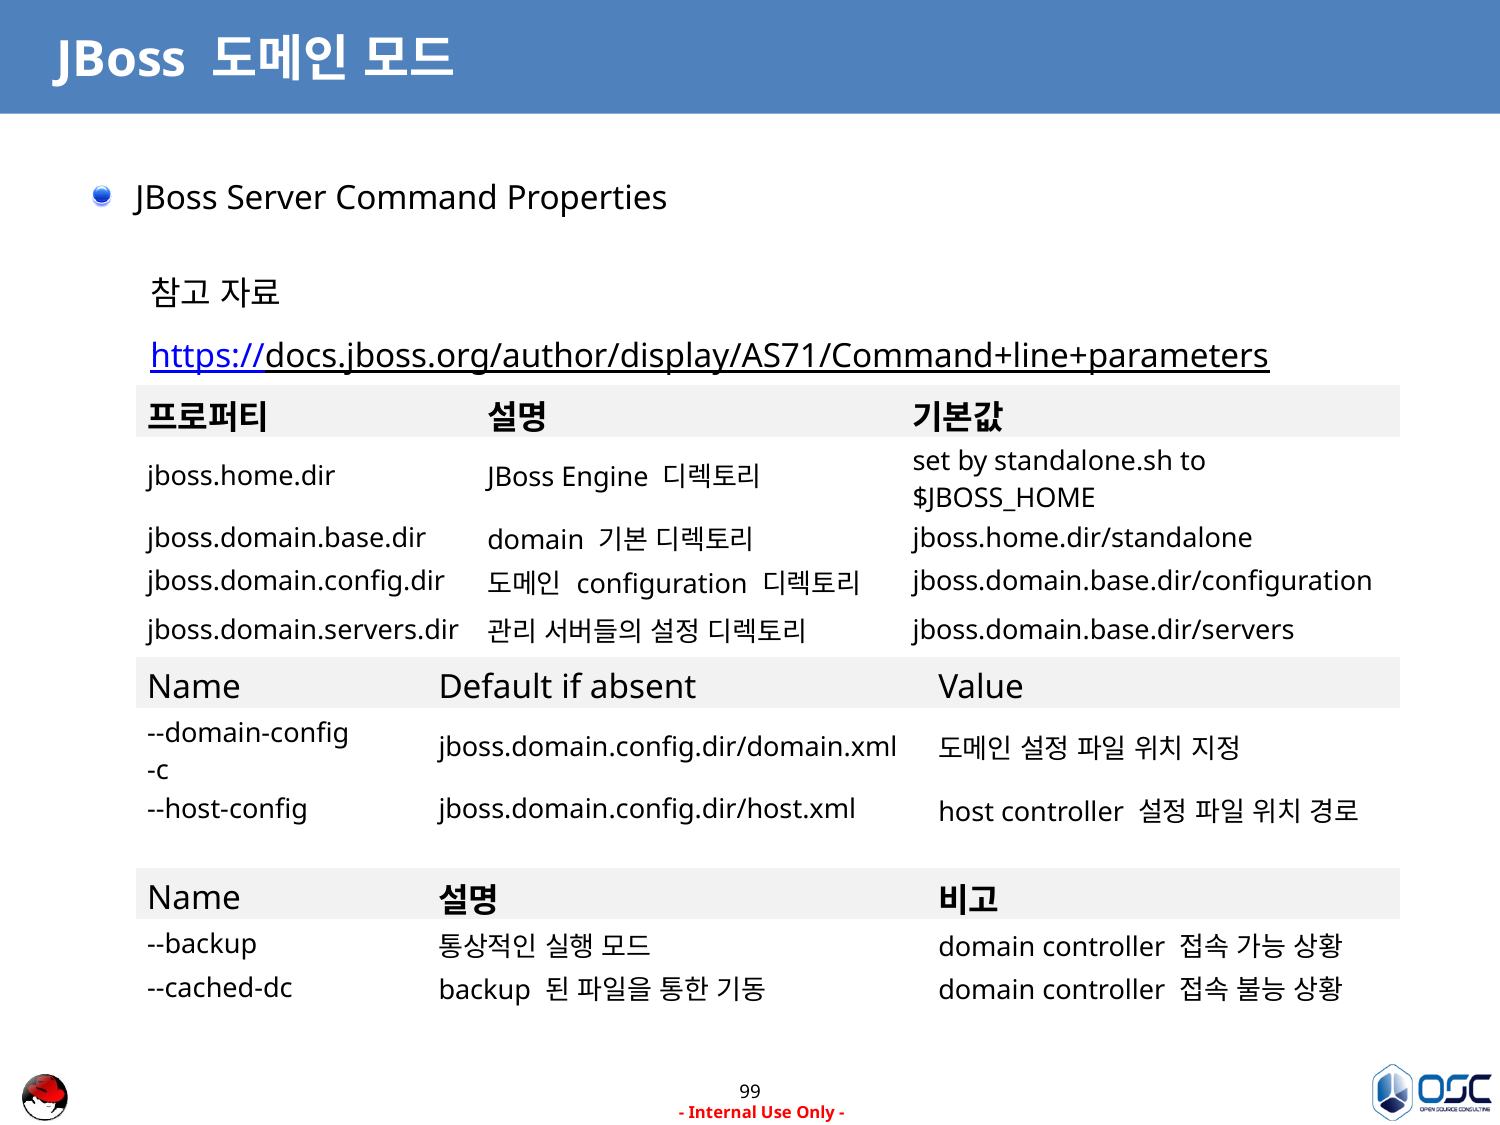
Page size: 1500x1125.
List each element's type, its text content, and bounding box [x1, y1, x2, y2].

table_cell 도메인 configuration 디렉토리 [476, 557, 901, 600]
table_cell --domain-config -c [136, 708, 427, 784]
table_header 비고 [927, 868, 1400, 919]
text_box 참고 자료 https://docs.jboss.org/author/display/AS71/Command+line+parameters [135, 244, 1365, 387]
table_header Value [927, 657, 1400, 708]
table_cell jboss.home.dir [136, 437, 476, 513]
table_cell jboss.domain.config.dir/host.xml [427, 784, 927, 828]
table_header 설명 [427, 868, 927, 919]
table_cell jboss.domain.base.dir/servers [901, 600, 1400, 657]
table_cell JBoss Engine 디렉토리 [476, 437, 901, 513]
table_cell jboss.domain.base.dir [136, 513, 476, 557]
table_cell jboss.home.dir/standalone [901, 513, 1400, 557]
table_header Name [136, 657, 427, 708]
table_cell 통상적인 실행 모드 [427, 919, 927, 963]
table_cell jboss.domain.base.dir/configuration [901, 557, 1400, 600]
table_cell set by standalone.sh to $JBOSS_HOME [901, 437, 1400, 513]
table_header 기본값 [901, 385, 1400, 437]
table_header 프로퍼티 [136, 387, 476, 437]
table_cell domain 기본 디렉토리 [476, 513, 901, 557]
table_cell jboss.domain.servers.dir [136, 600, 476, 657]
table_header Default if absent [427, 657, 927, 708]
table_cell --cached-dc [136, 963, 427, 1007]
table_cell domain controller 접속 불능 상황 [927, 963, 1400, 1007]
picture [1371, 1063, 1492, 1121]
table_cell --host-config [136, 784, 427, 828]
table_header 설명 [476, 387, 901, 437]
table_cell 관리 서버들의 설정 디렉토리 [476, 600, 901, 657]
table_header Name [136, 868, 427, 919]
picture [91, 184, 112, 208]
picture [21, 1073, 68, 1121]
table_cell backup 된 파일을 통한 기동 [427, 963, 927, 1007]
table_cell jboss.domain.config.dir [136, 557, 476, 600]
table_cell --backup [136, 919, 427, 963]
table_cell host controller 설정 파일 위치 경로 [927, 784, 1400, 828]
table_cell domain controller 접속 가능 상황 [927, 919, 1400, 963]
table_cell 도메인 설정 파일 위치 지정 [927, 708, 1400, 784]
table_cell jboss.domain.config.dir/domain.xml [427, 708, 927, 784]
title JBoss 도메인 모드 [40, 0, 1449, 114]
text_box JBoss Server Command Properties [76, 160, 1424, 224]
